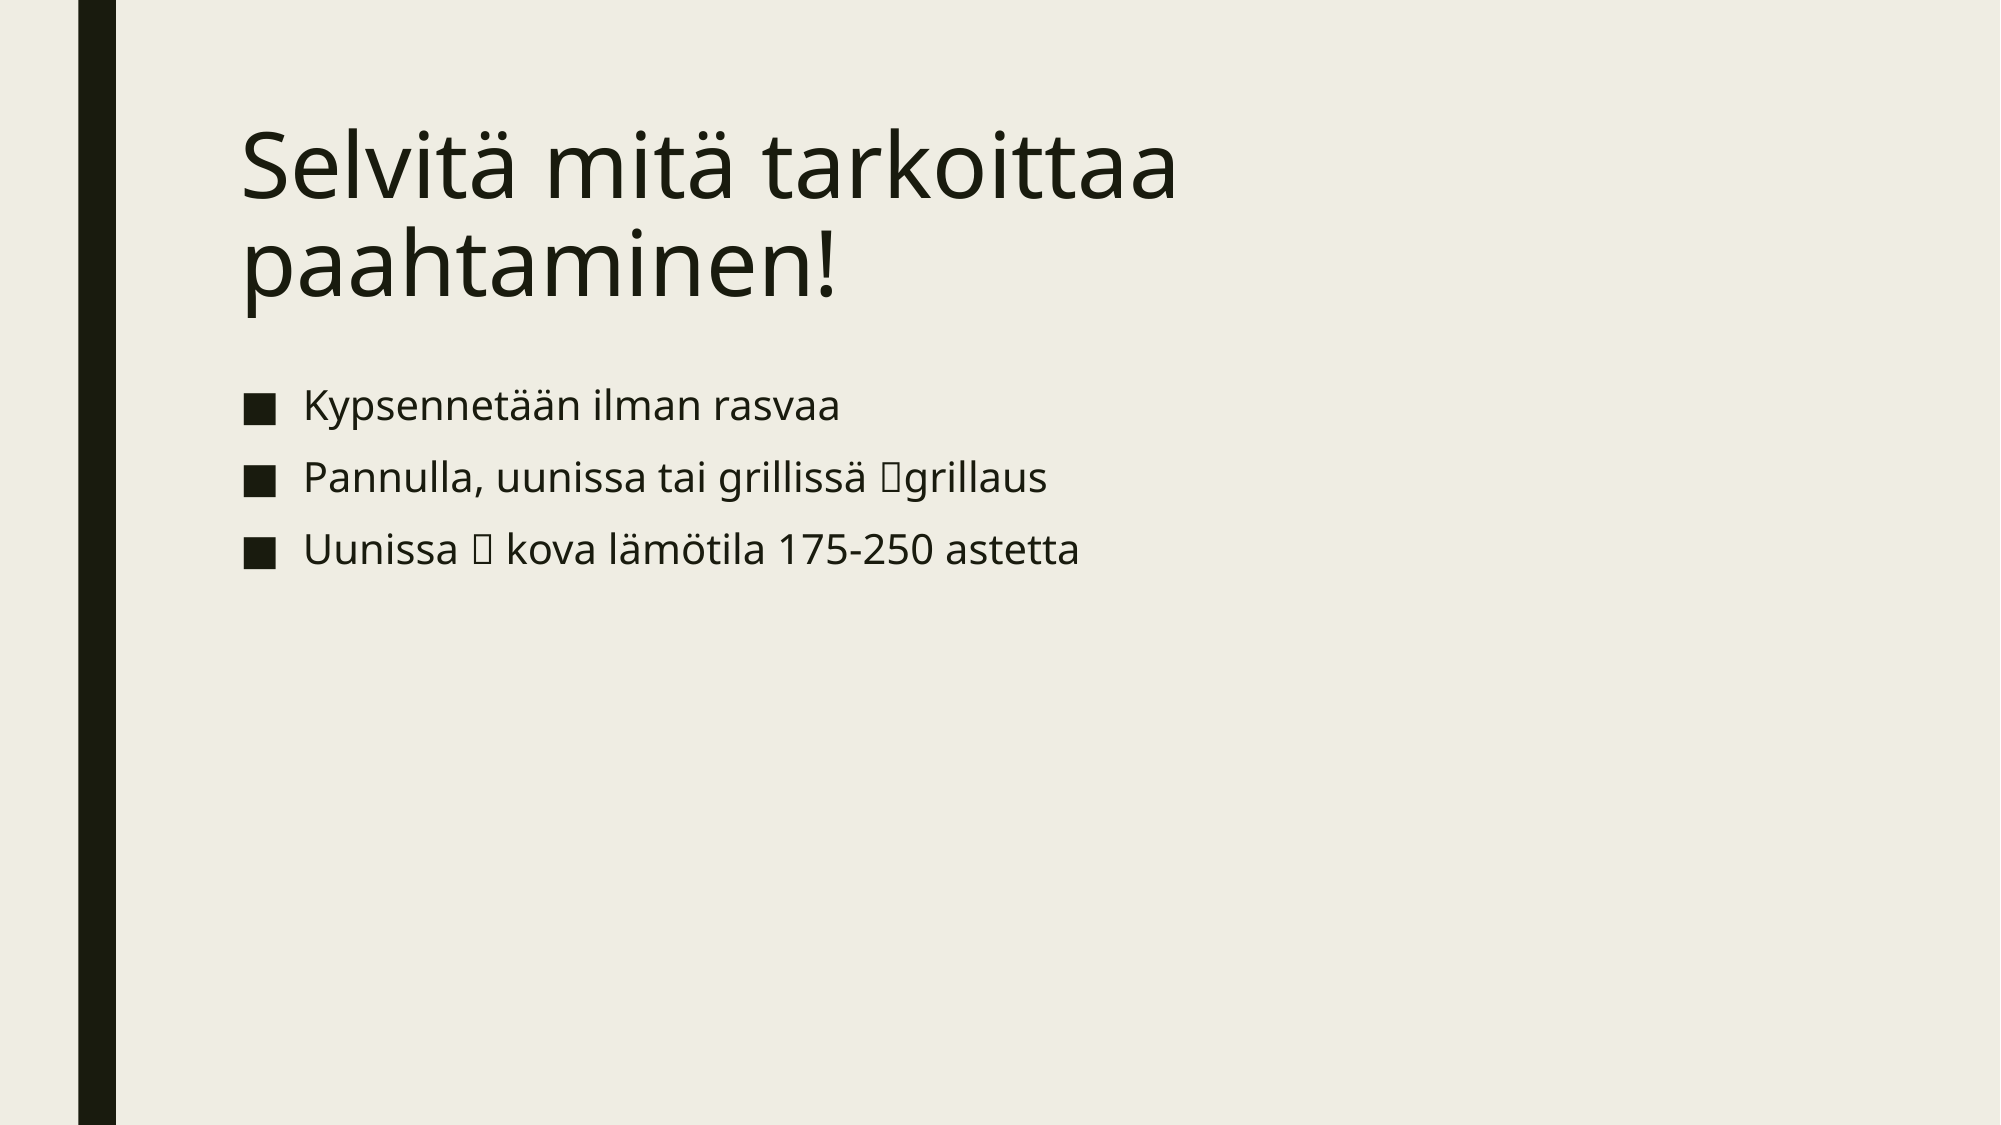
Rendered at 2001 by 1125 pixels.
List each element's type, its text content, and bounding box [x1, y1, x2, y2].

list Kypsennetään ilman rasvaa Pannulla, uunissa tai grillissä grillaus Uunissa  kova lämötila 175-250 astetta [225, 375, 1800, 963]
title Selvitä mitä tarkoittaa paahtaminen! [225, 112, 1800, 357]
